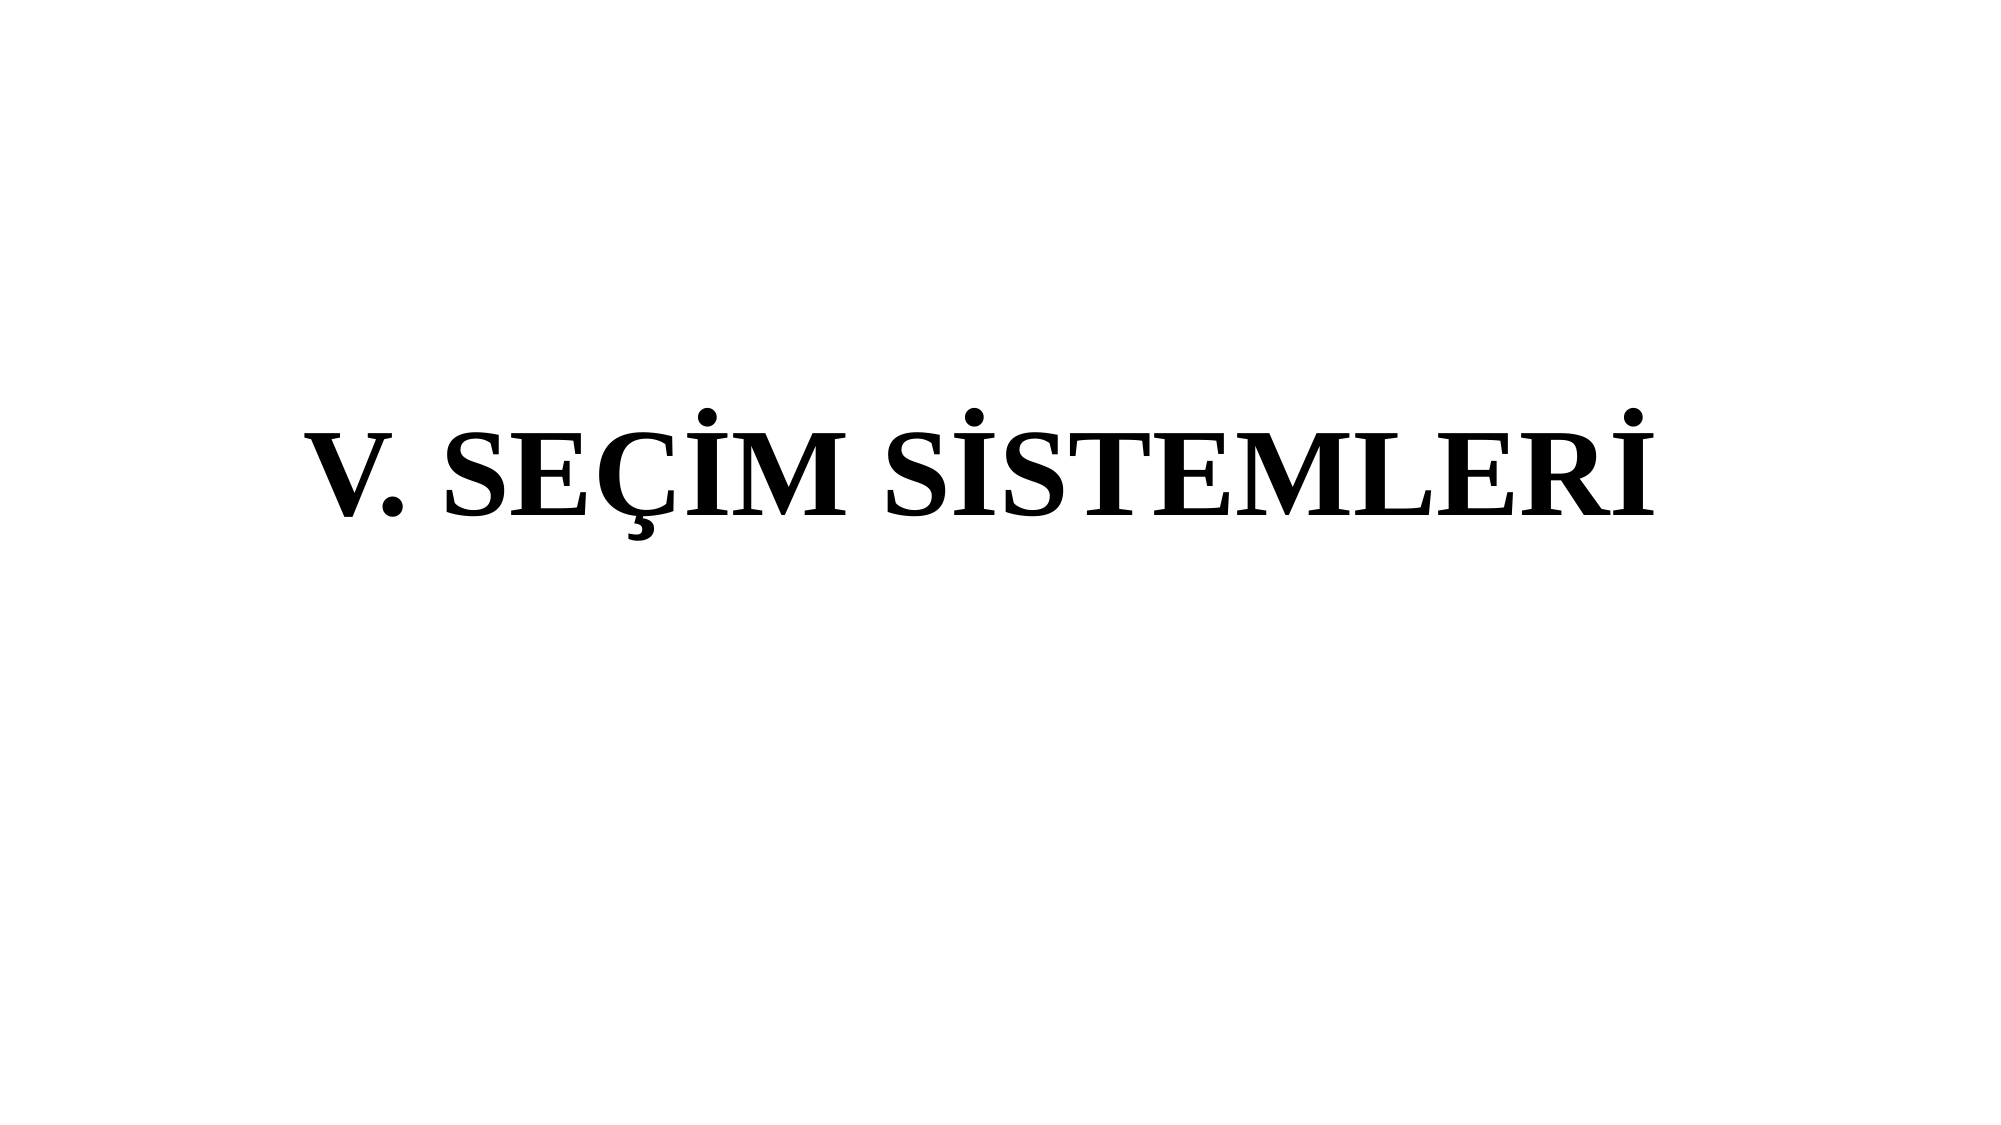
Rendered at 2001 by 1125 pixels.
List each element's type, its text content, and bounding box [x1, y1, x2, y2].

text_box V. SEÇİM SİSTEMLERİ [130, 383, 1833, 548]
